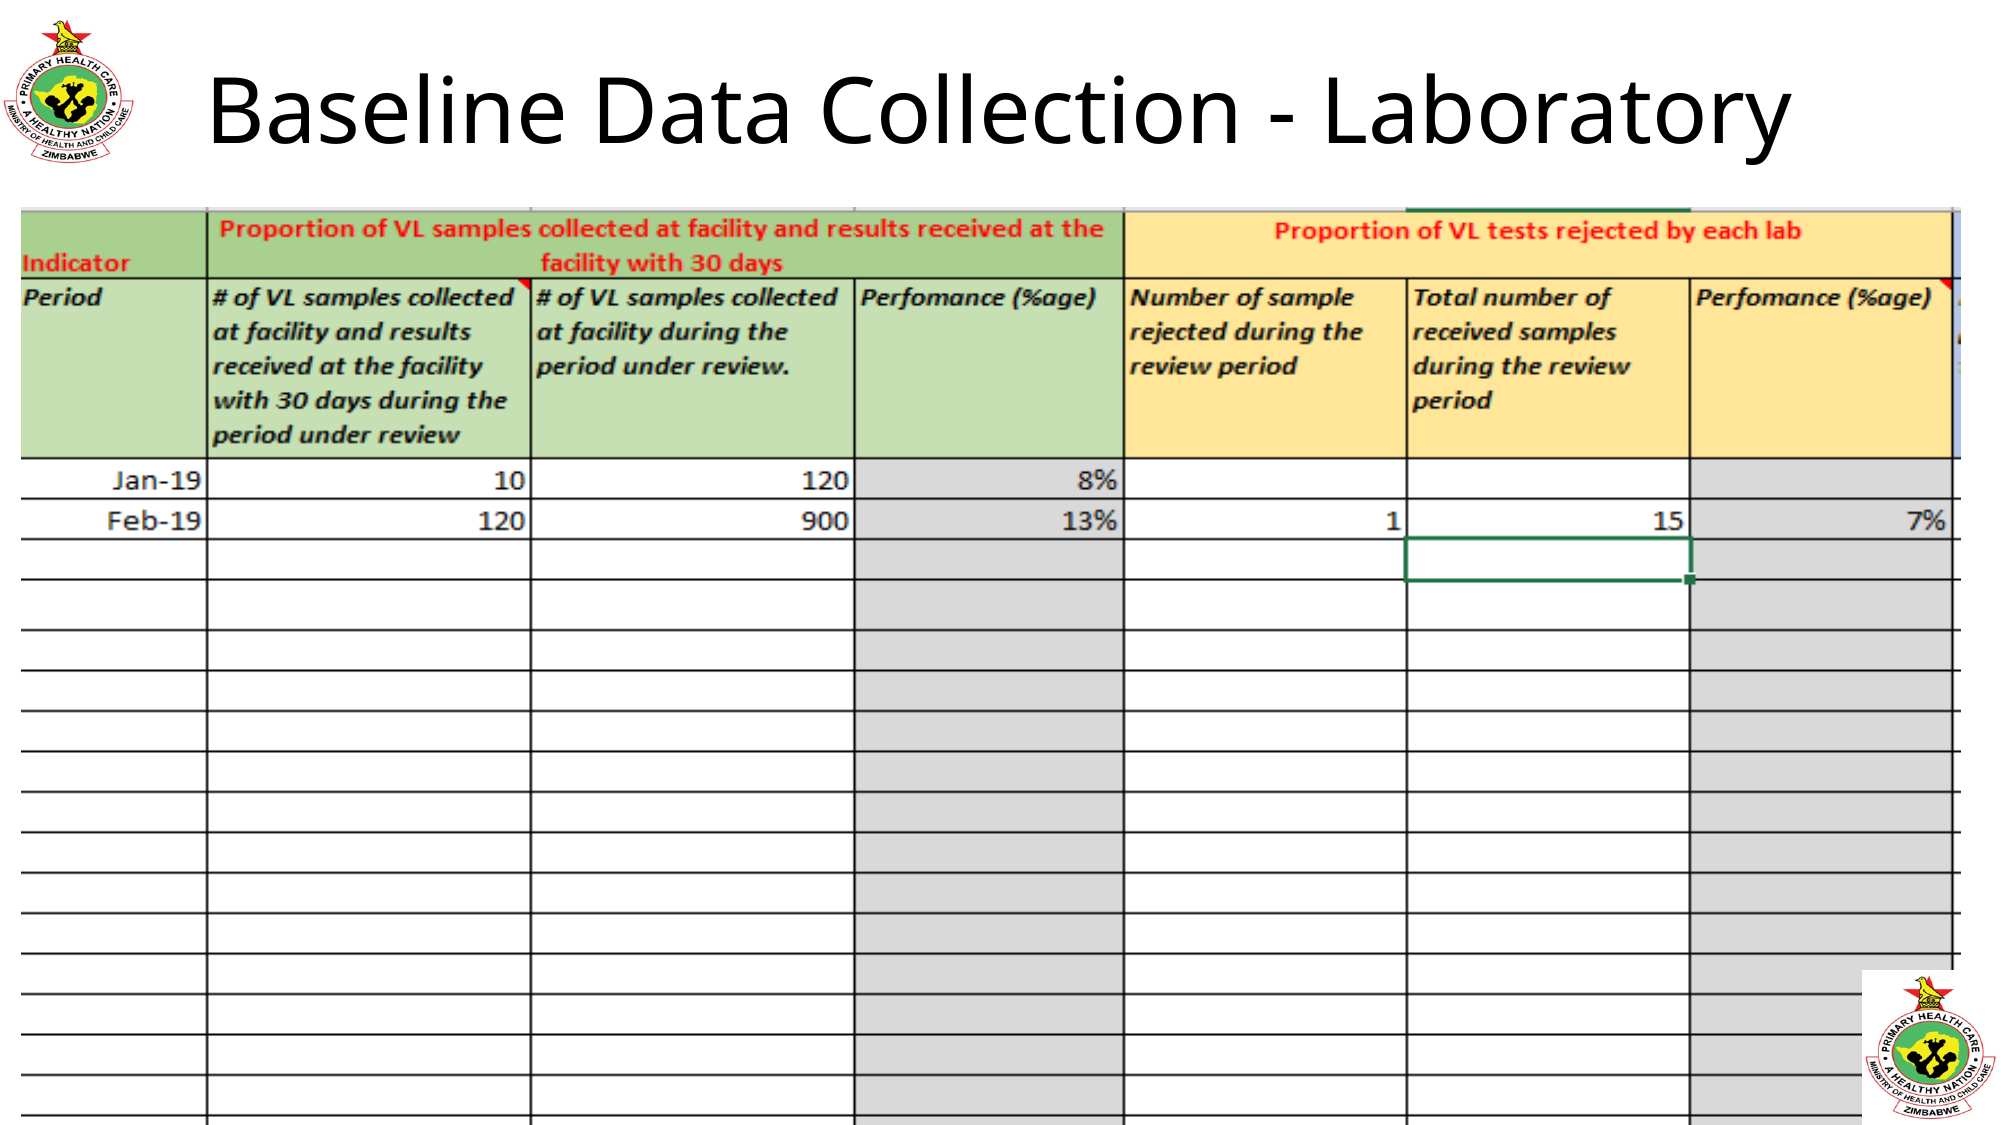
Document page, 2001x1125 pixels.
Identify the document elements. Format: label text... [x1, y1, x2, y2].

title Baseline Data Collection - Laboratory [137, 59, 1863, 207]
picture [0, 14, 138, 169]
picture [20, 207, 2000, 1125]
